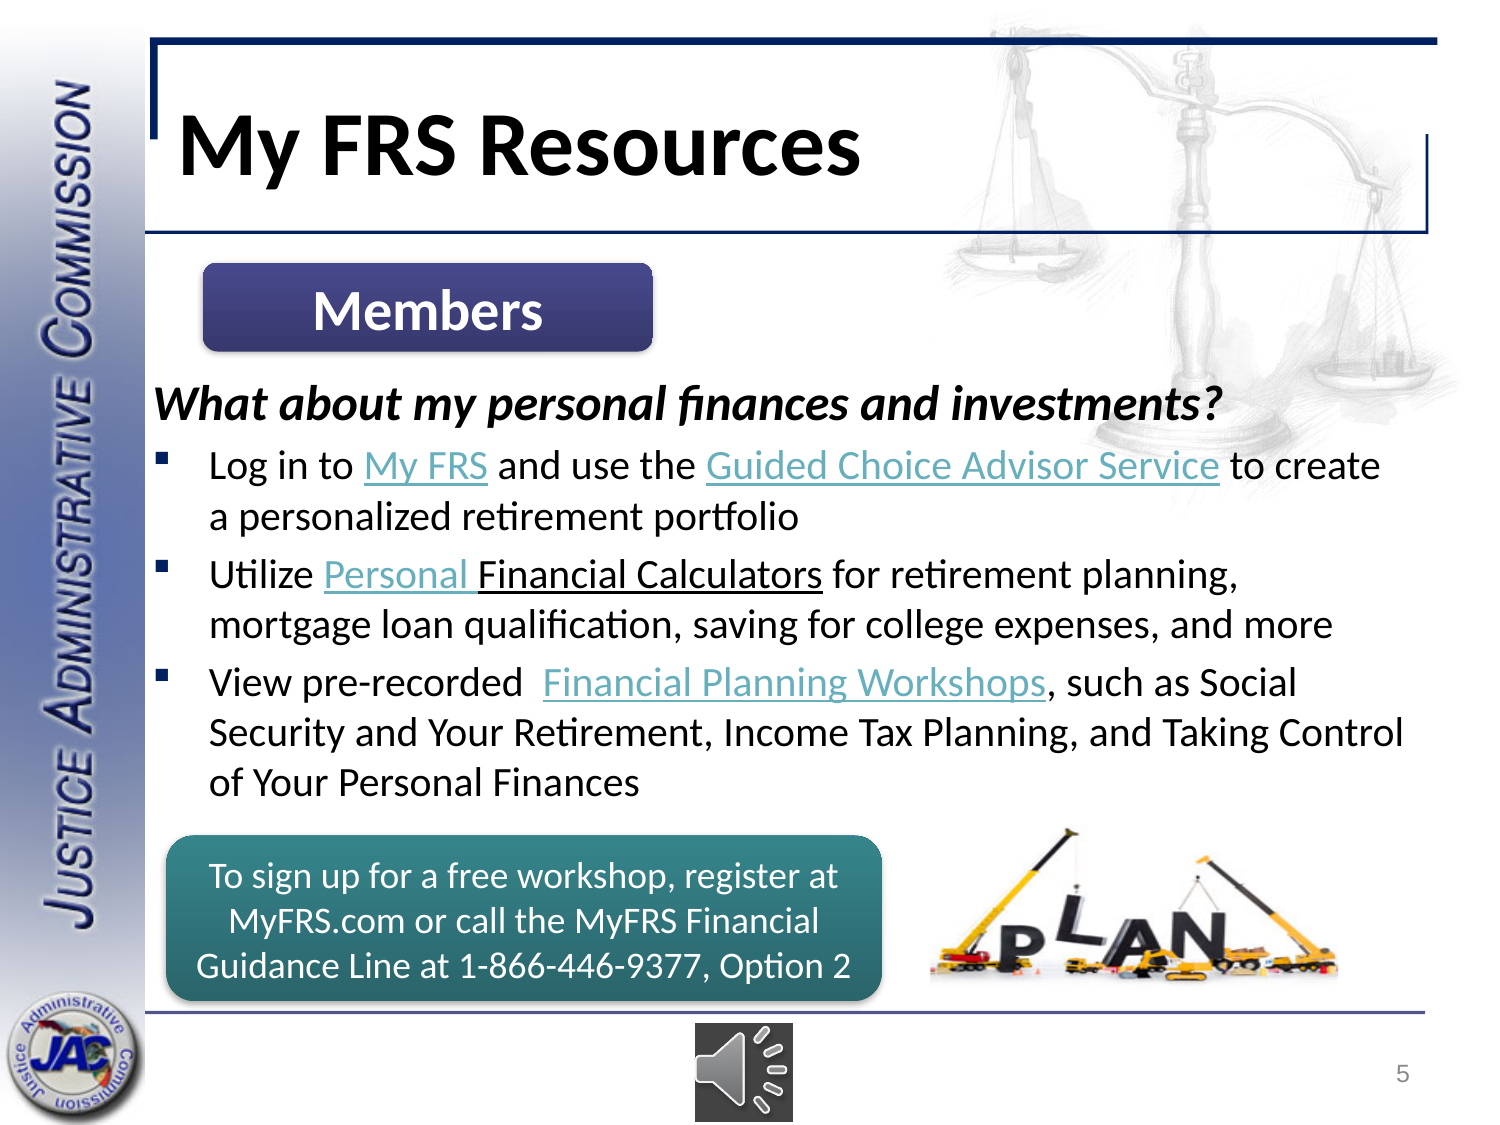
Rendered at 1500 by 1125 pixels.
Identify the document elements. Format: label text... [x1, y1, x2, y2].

picture [924, 813, 1351, 1002]
picture [912, 0, 1500, 524]
slide_number 5 [1074, 1042, 1425, 1103]
title My FRS Resources [162, 44, 1426, 232]
list What about my personal finances and investments? Log in to My FRS and use the Guided Choice Advisor Service to create a personalized retirement portfolio Utilize Personal Financial Calculators for retirement planning, mortgage loan qualification, saving for college expenses, and more View pre-recorded Financial Planning Workshops, such as Social Security and Your Retirement, Income Tax Planning, and Taking Control of Your Personal Finances [137, 232, 1426, 1006]
text_box Members [202, 262, 653, 352]
text_box To sign up for a free workshop, register at MyFRS.com or call the MyFRS Financial Guidance Line at 1-866-446-9377, Option 2 [166, 835, 882, 1002]
picture [0, 0, 145, 1125]
picture [693, 1022, 794, 1123]
text_box [199, 484, 1388, 569]
